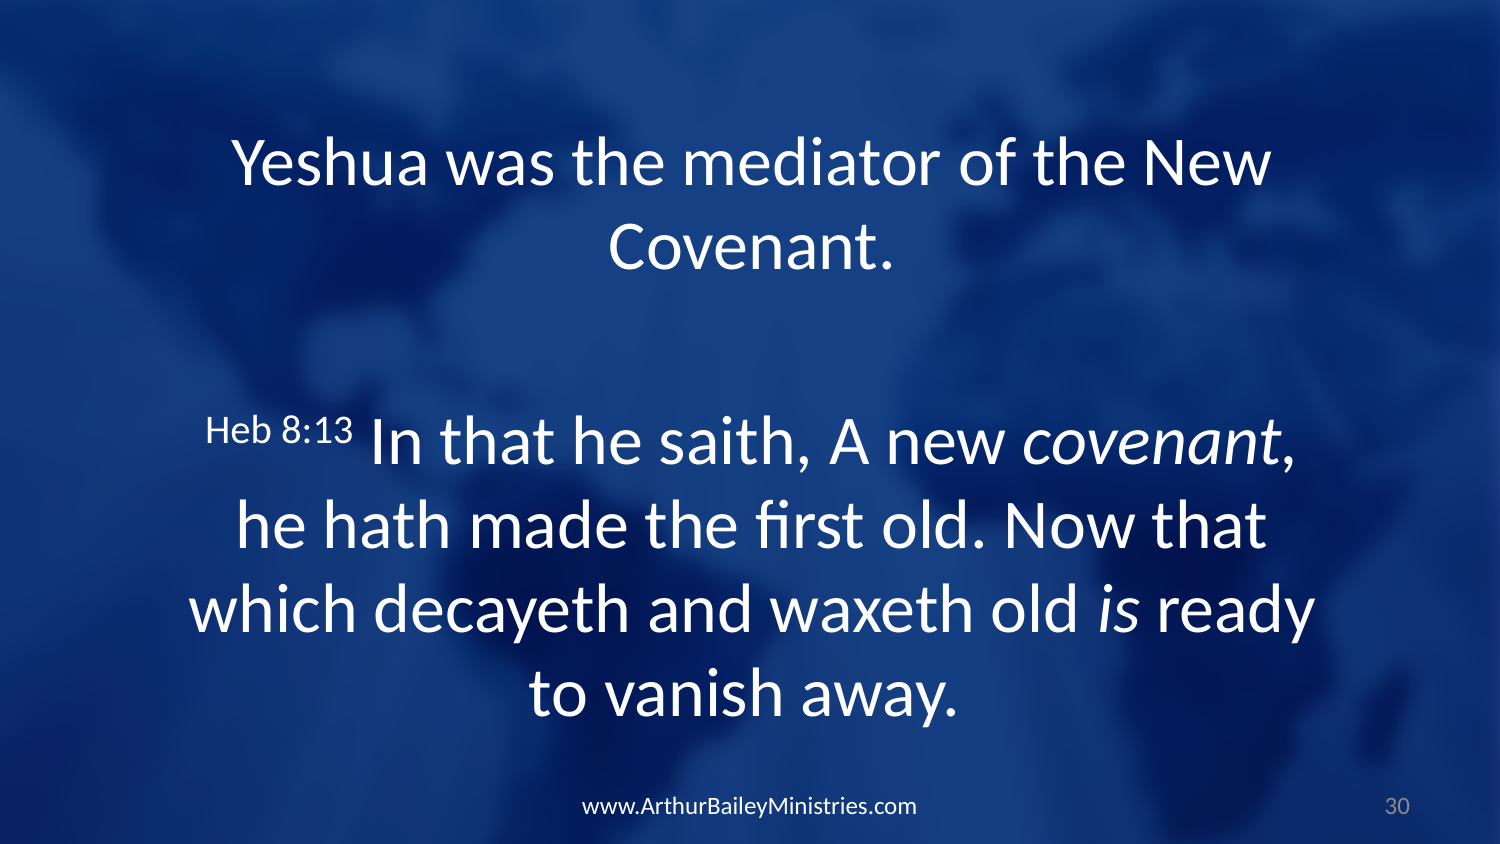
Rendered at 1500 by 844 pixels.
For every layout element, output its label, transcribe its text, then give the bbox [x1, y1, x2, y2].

list Yeshua was the mediator of the New Covenant. Heb 8:13 In that he saith, A new covenant, he hath made the first old. Now that which decayeth and waxeth old is ready to vanish away. [151, 107, 1355, 741]
picture [0, 0, 1500, 844]
footer www.ArthurBaileyMinistries.com [512, 782, 988, 827]
slide_number 30 [1074, 782, 1425, 827]
